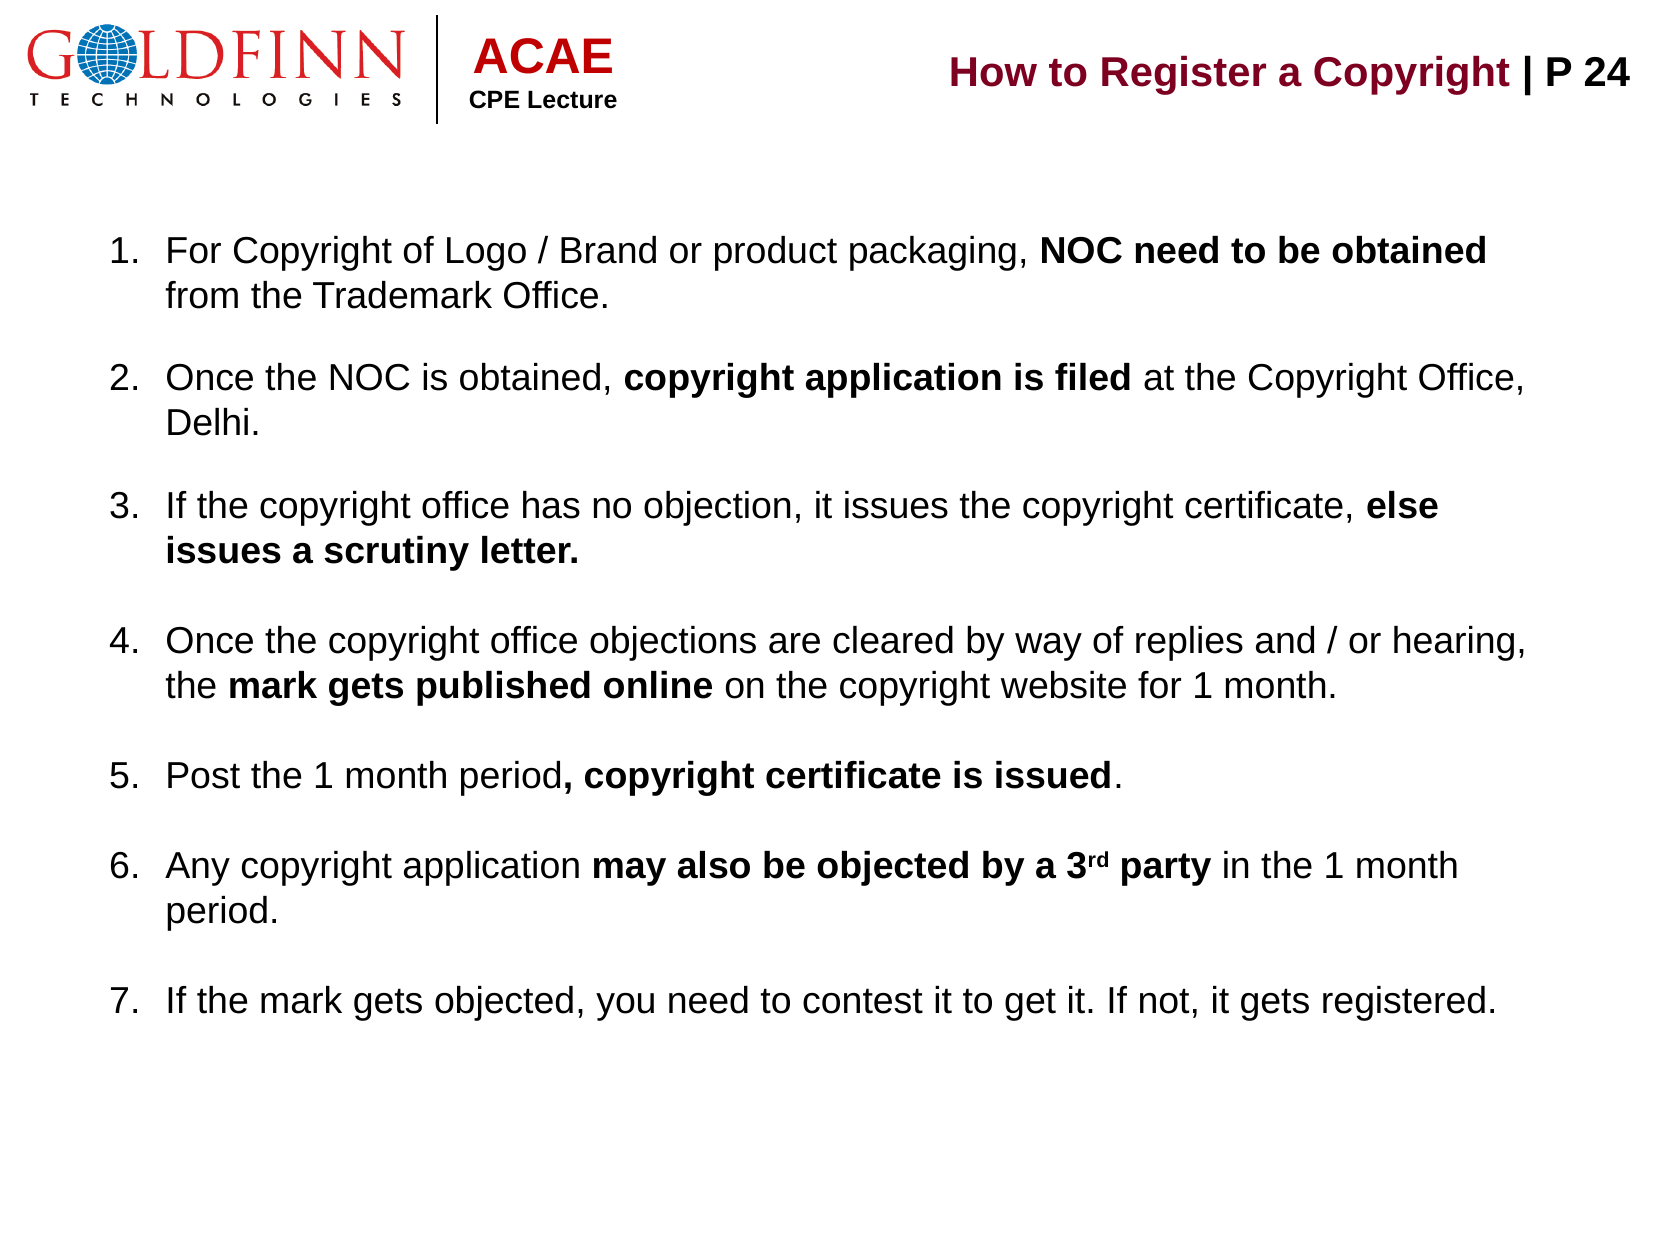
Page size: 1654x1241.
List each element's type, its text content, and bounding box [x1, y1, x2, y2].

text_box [23, 14, 650, 124]
text_box For Copyright of Logo / Brand or product packaging, NOC need to be obtained from the Trademark Office. Once the NOC is obtained, copyright application is filed at the Copyright Office, Delhi. If the copyright office has no objection, it issues the copyright certificate, else issues a scrutiny letter. Once the copyright office objections are cleared by way of replies and / or hearing, the mark gets published online on the copyright website for 1 month. Post the 1 month period, copyright certificate is issued. Any copyright application may also be objected by a 3rd party in the 1 month period. If the mark gets objected, you need to contest it to get it. If not, it gets registered. [94, 218, 1571, 1029]
list How to Register a Copyright | P 24 [897, 9, 1631, 119]
